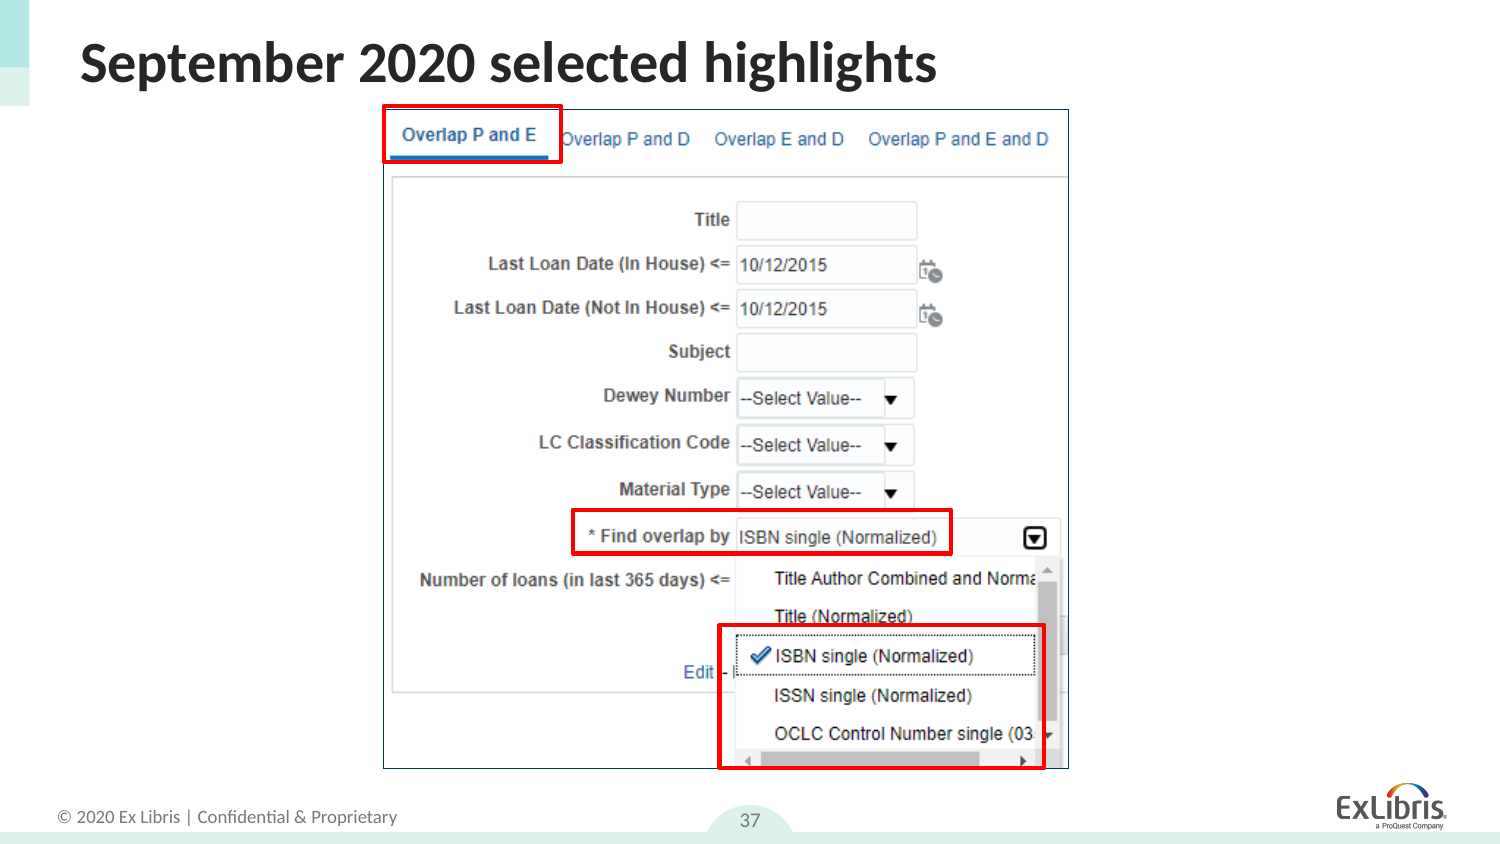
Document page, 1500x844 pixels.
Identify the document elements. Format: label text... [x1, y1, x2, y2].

title September 2020 selected highlights [64, 11, 1447, 107]
slide_number 37 [705, 789, 795, 844]
text_box [382, 104, 563, 109]
picture [383, 109, 1069, 769]
picture [1337, 783, 1447, 830]
